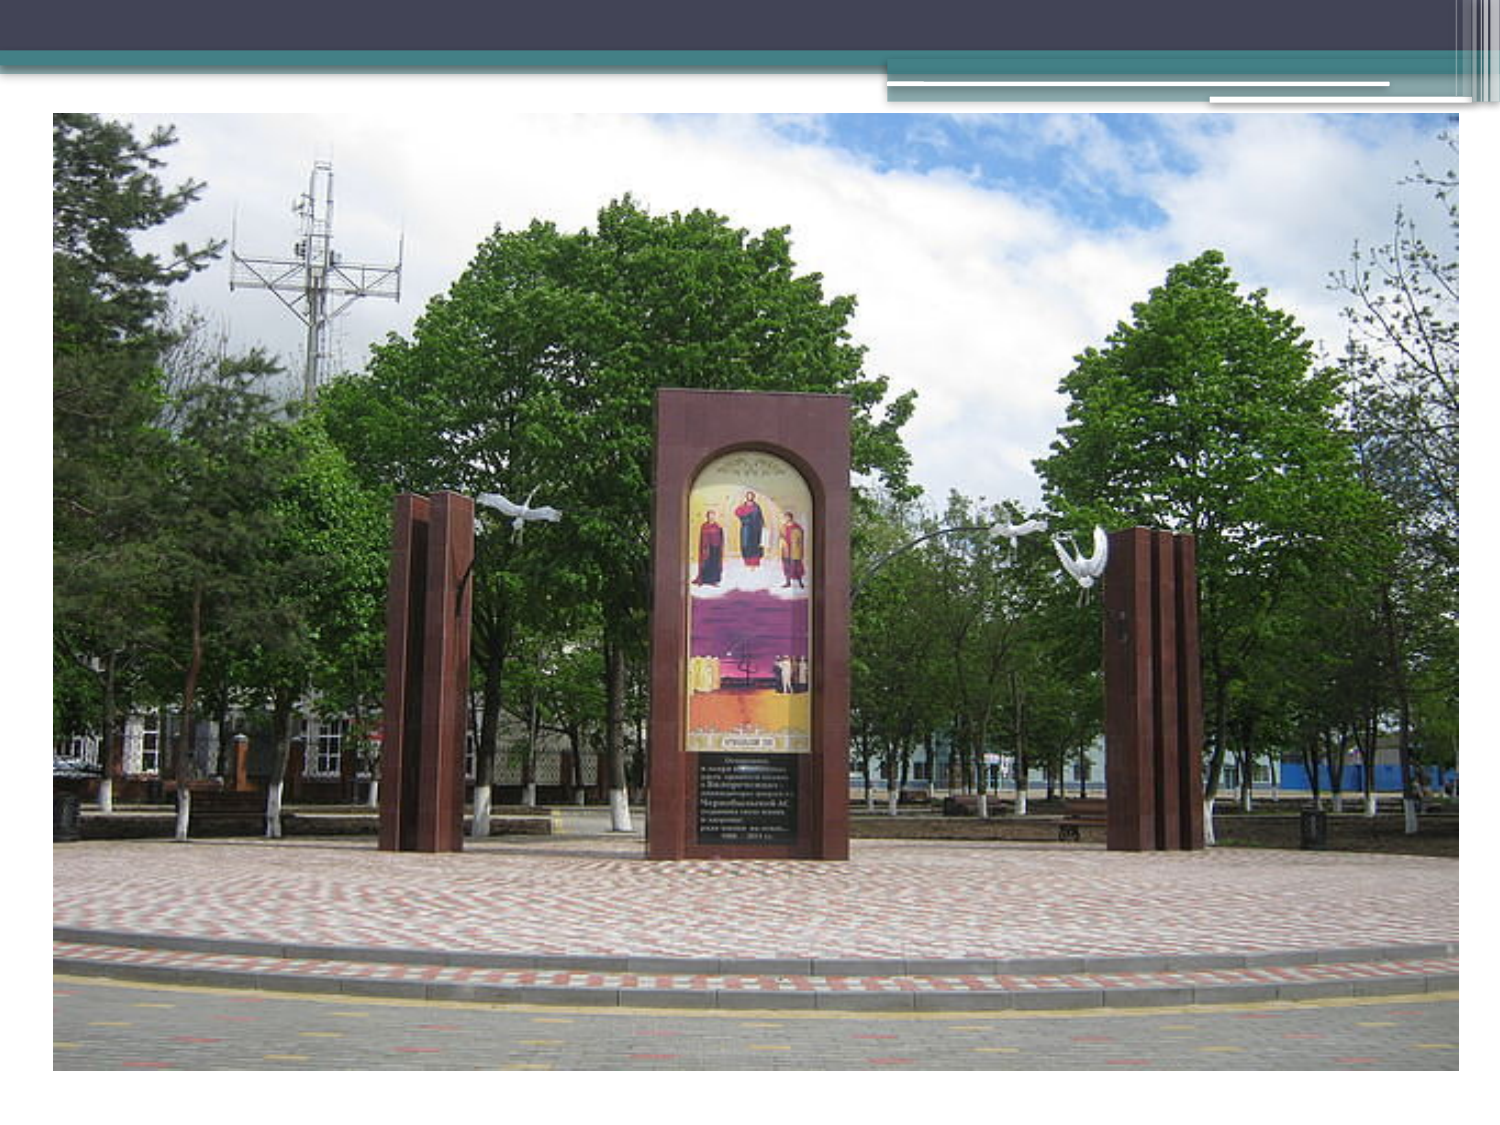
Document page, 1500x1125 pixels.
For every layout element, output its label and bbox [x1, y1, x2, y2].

picture [52, 113, 1459, 1071]
